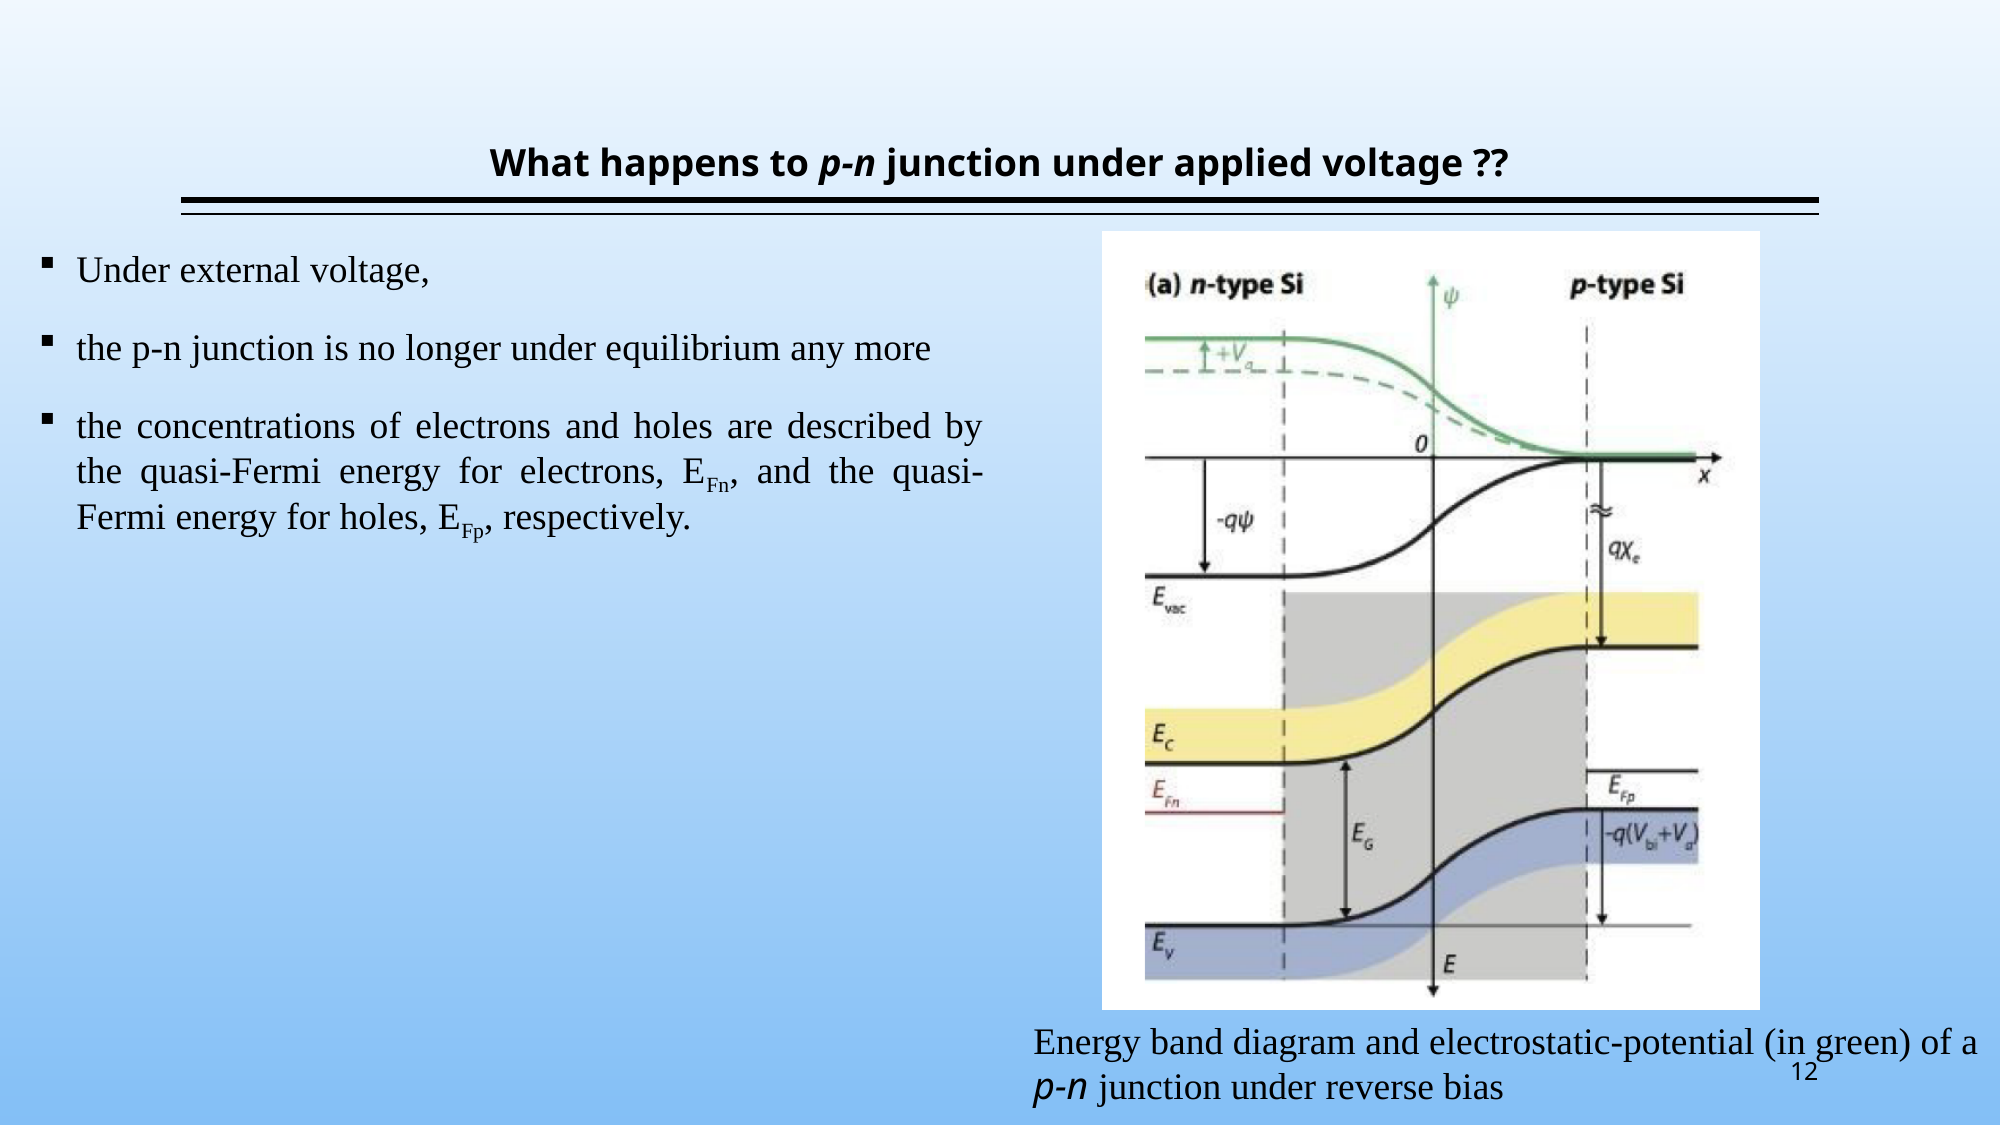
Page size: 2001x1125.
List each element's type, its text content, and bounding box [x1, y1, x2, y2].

picture [1101, 231, 1760, 1010]
title What happens to p-n junction under applied voltage ?? [181, 12, 1819, 193]
text_box Energy band diagram and electrostatic-potential (in green) of a p-n junction under reverse bias [1018, 1009, 2000, 1115]
list Under external voltage, the p-n junction is no longer under equilibrium any more the concentrations of electrons and holes are described by the quasi-Fermi energy for electrons, EFn, and the quasi-Fermi energy for holes, EFp, respectively. [39, 242, 985, 993]
